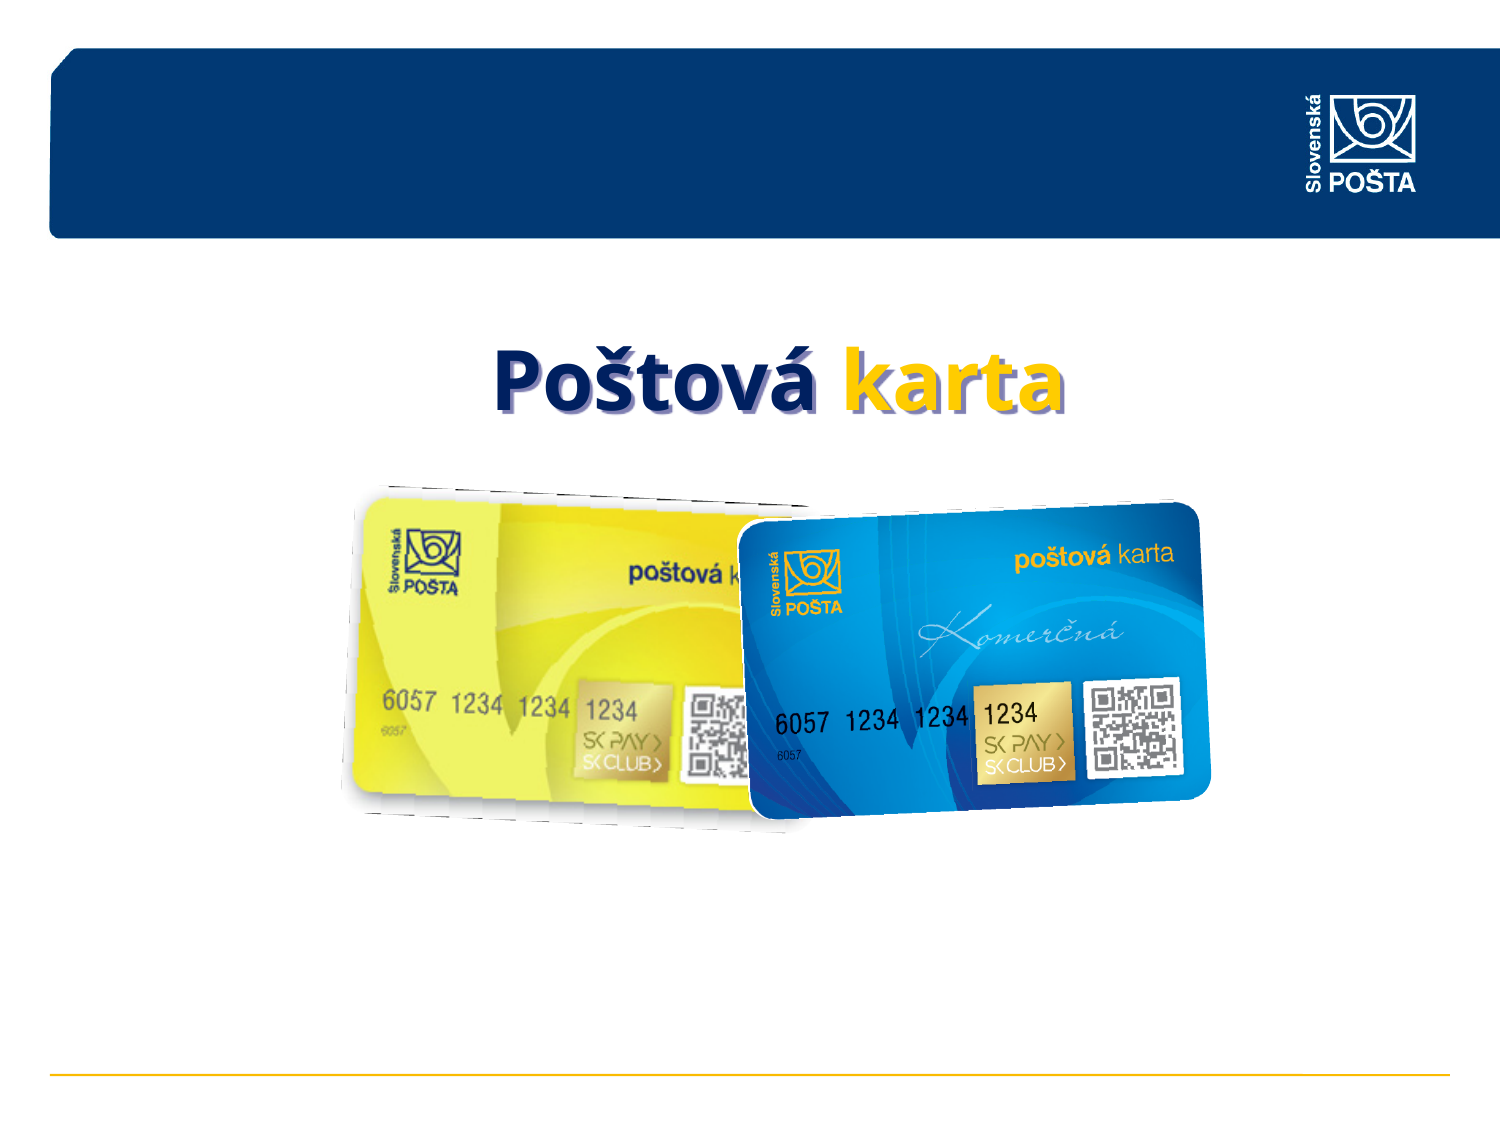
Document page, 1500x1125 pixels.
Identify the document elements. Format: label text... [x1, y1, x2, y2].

text_box Poštová karta [184, 294, 1373, 461]
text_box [347, 495, 1206, 824]
picture [0, 0, 1500, 1125]
